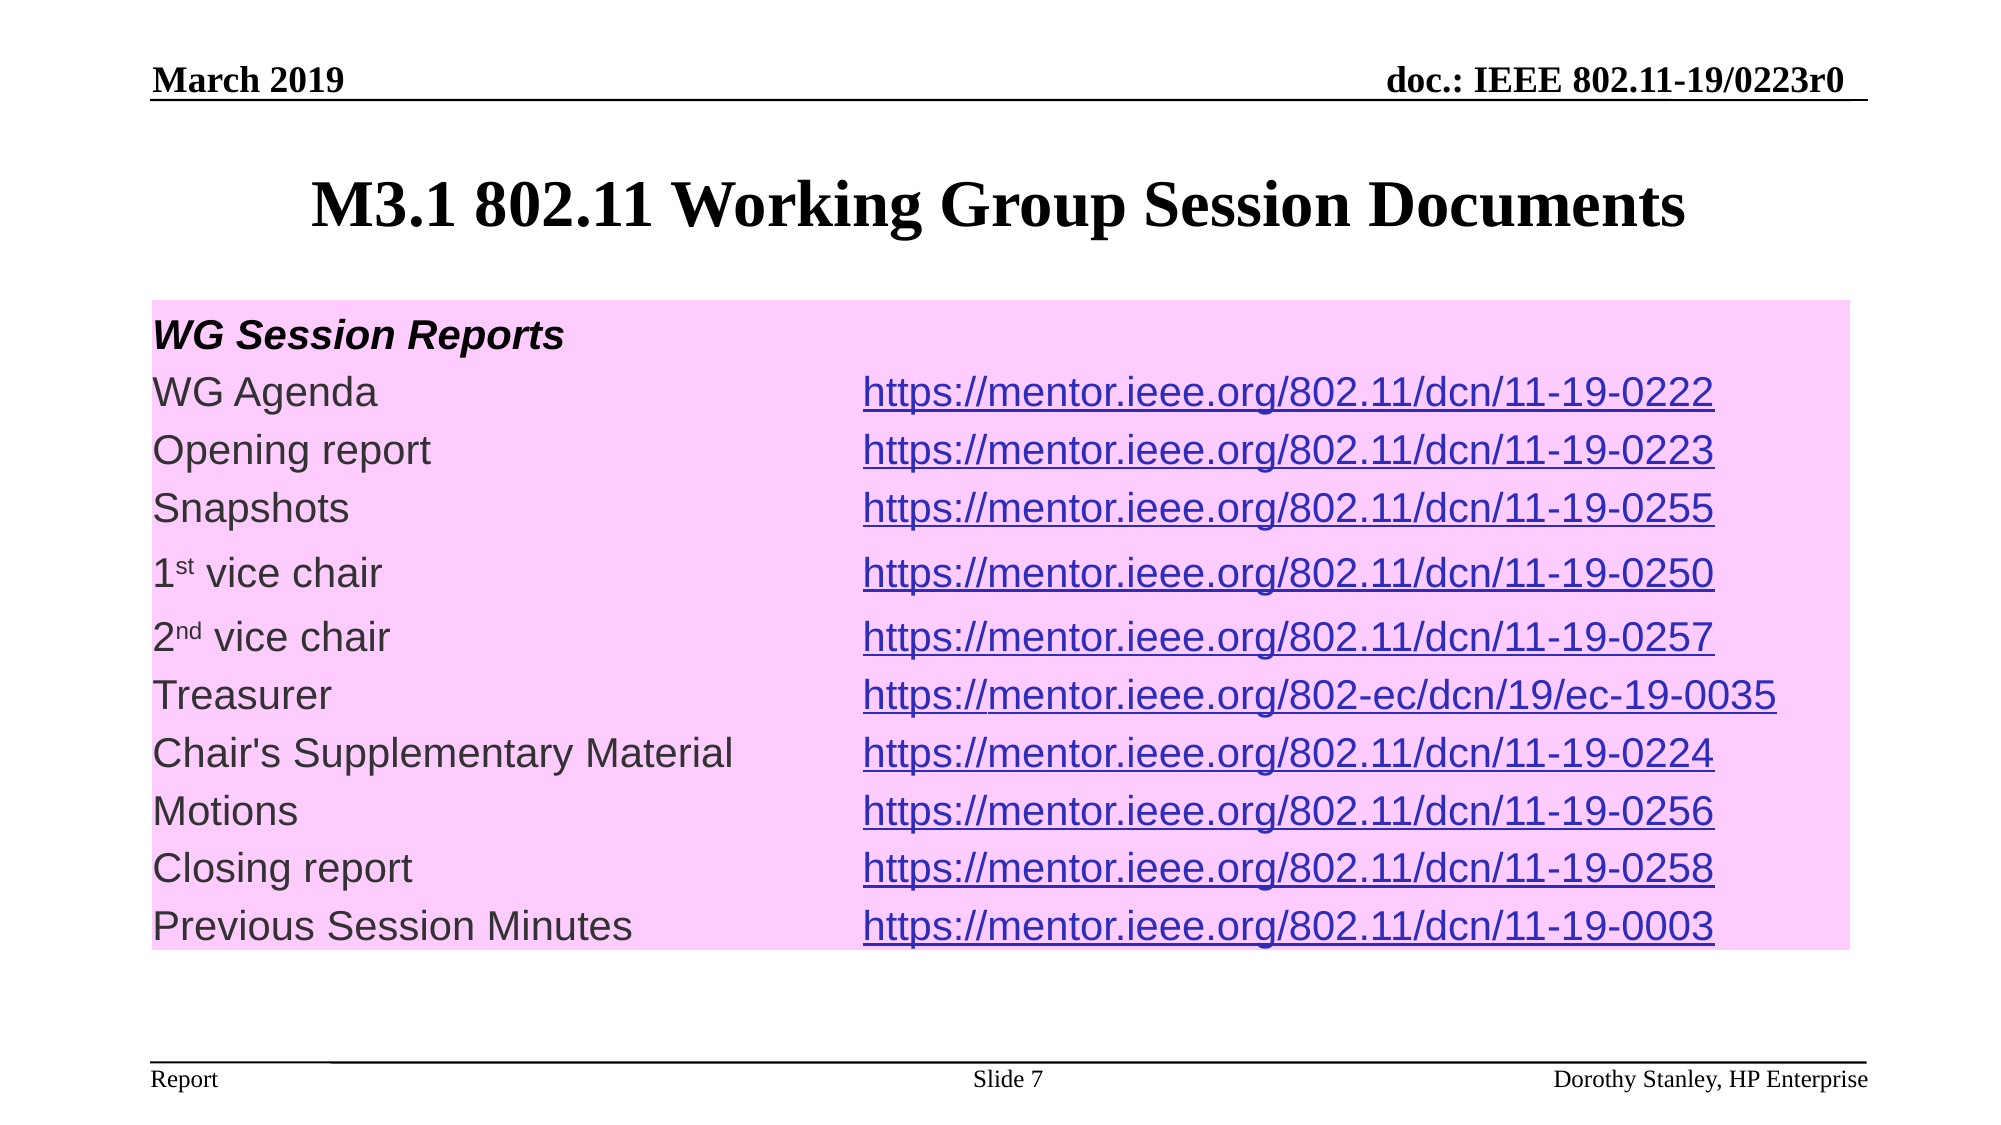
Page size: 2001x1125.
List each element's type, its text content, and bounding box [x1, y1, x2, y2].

table_header WG Session Reports [152, 300, 862, 358]
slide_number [152, 54, 406, 101]
table_header [862, 300, 1850, 358]
table_cell https://mentor.ieee.org/802.11/dcn/11-19-0258 [862, 834, 1850, 892]
table_cell https://mentor.ieee.org/802.11/dcn/11-19-0003 [862, 892, 1850, 950]
table_cell https://mentor.ieee.org/802.11/dcn/11-19-0255 [862, 473, 1850, 531]
table_cell https://mentor.ieee.org/802.11/dcn/11-19-0224 [862, 718, 1850, 776]
table_cell Closing report [152, 834, 862, 892]
table_cell Chair's Supplementary Material [152, 718, 862, 776]
table_cell https://mentor.ieee.org/802.11/dcn/11-19-0222 [862, 358, 1850, 416]
table_cell 2nd vice chair [152, 596, 862, 660]
table_cell https://mentor.ieee.org/802-ec/dcn/19/ec-19-0035 [862, 660, 1850, 718]
table_cell https://mentor.ieee.org/802.11/dcn/11-19-0257 [862, 596, 1850, 660]
table_cell WG Agenda [152, 358, 862, 416]
table_cell 1st vice chair [152, 531, 862, 596]
table_cell Snapshots [152, 473, 862, 531]
slide_number Slide 7 [964, 1061, 1053, 1093]
table_cell Treasurer [152, 660, 862, 718]
table_cell https://mentor.ieee.org/802.11/dcn/11-19-0223 [862, 416, 1850, 473]
table_cell Previous Session Minutes [152, 892, 862, 950]
table_cell Opening report [152, 416, 862, 473]
table_cell https://mentor.ieee.org/802.11/dcn/11-19-0256 [862, 776, 1850, 834]
table_cell Motions [152, 776, 862, 834]
title M3.1 802.11 Working Group Session Documents [150, 112, 1850, 288]
table_cell https://mentor.ieee.org/802.11/dcn/11-19-0250 [862, 531, 1850, 596]
footer Dorothy Stanley, HP Enterprise [1512, 1061, 1869, 1093]
